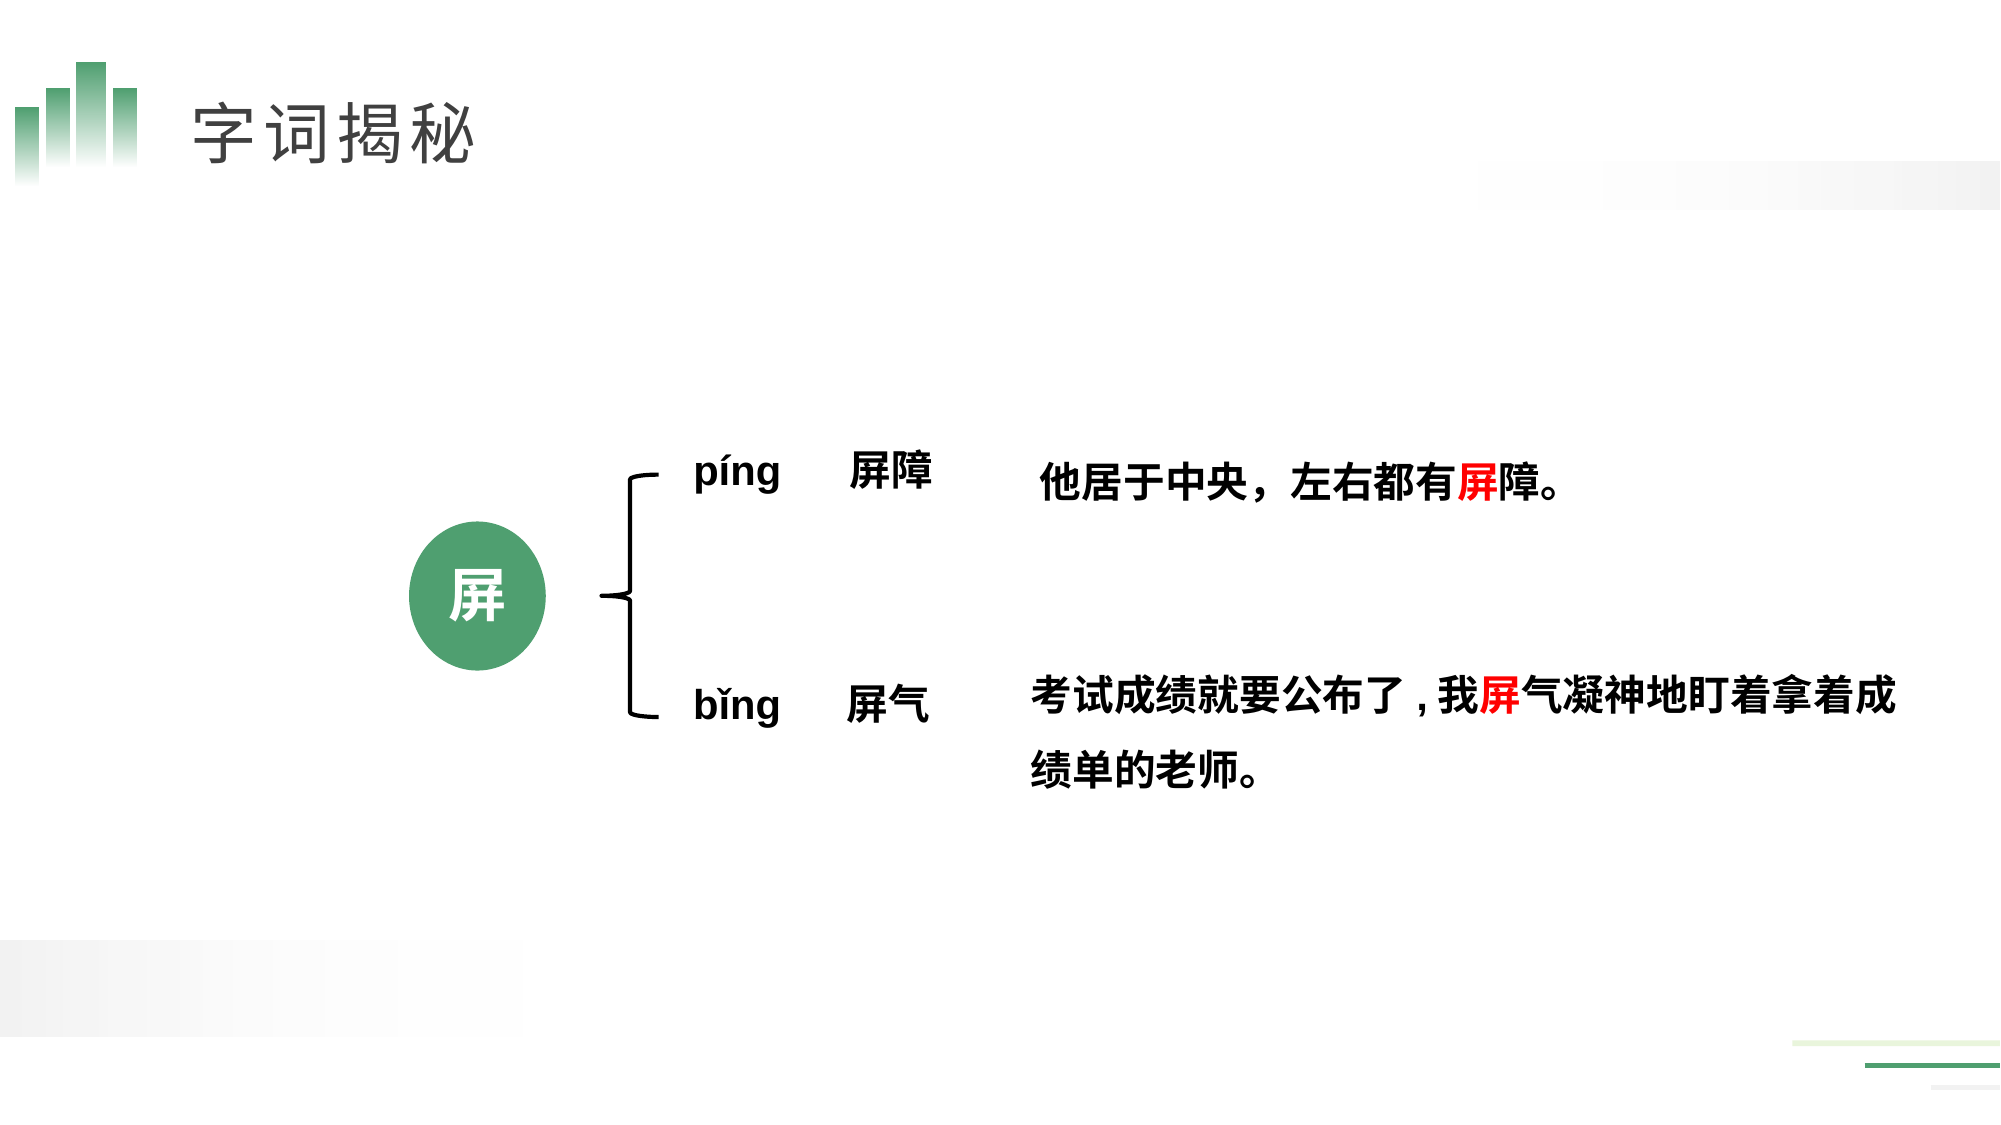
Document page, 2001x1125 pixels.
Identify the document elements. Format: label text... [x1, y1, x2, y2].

text_box 屏障 [834, 436, 1025, 501]
text_box [601, 474, 659, 718]
text_box píng [678, 436, 797, 501]
text_box bǐng [678, 670, 797, 736]
text_box 屏气 [831, 670, 945, 736]
text_box 考试成绩就要公布了,我屏气凝神地盯着拿着成绩单的老师。 [1015, 636, 1931, 801]
text_box 他居于中央，左右都有屏障。 [1025, 423, 1598, 513]
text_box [408, 521, 546, 671]
